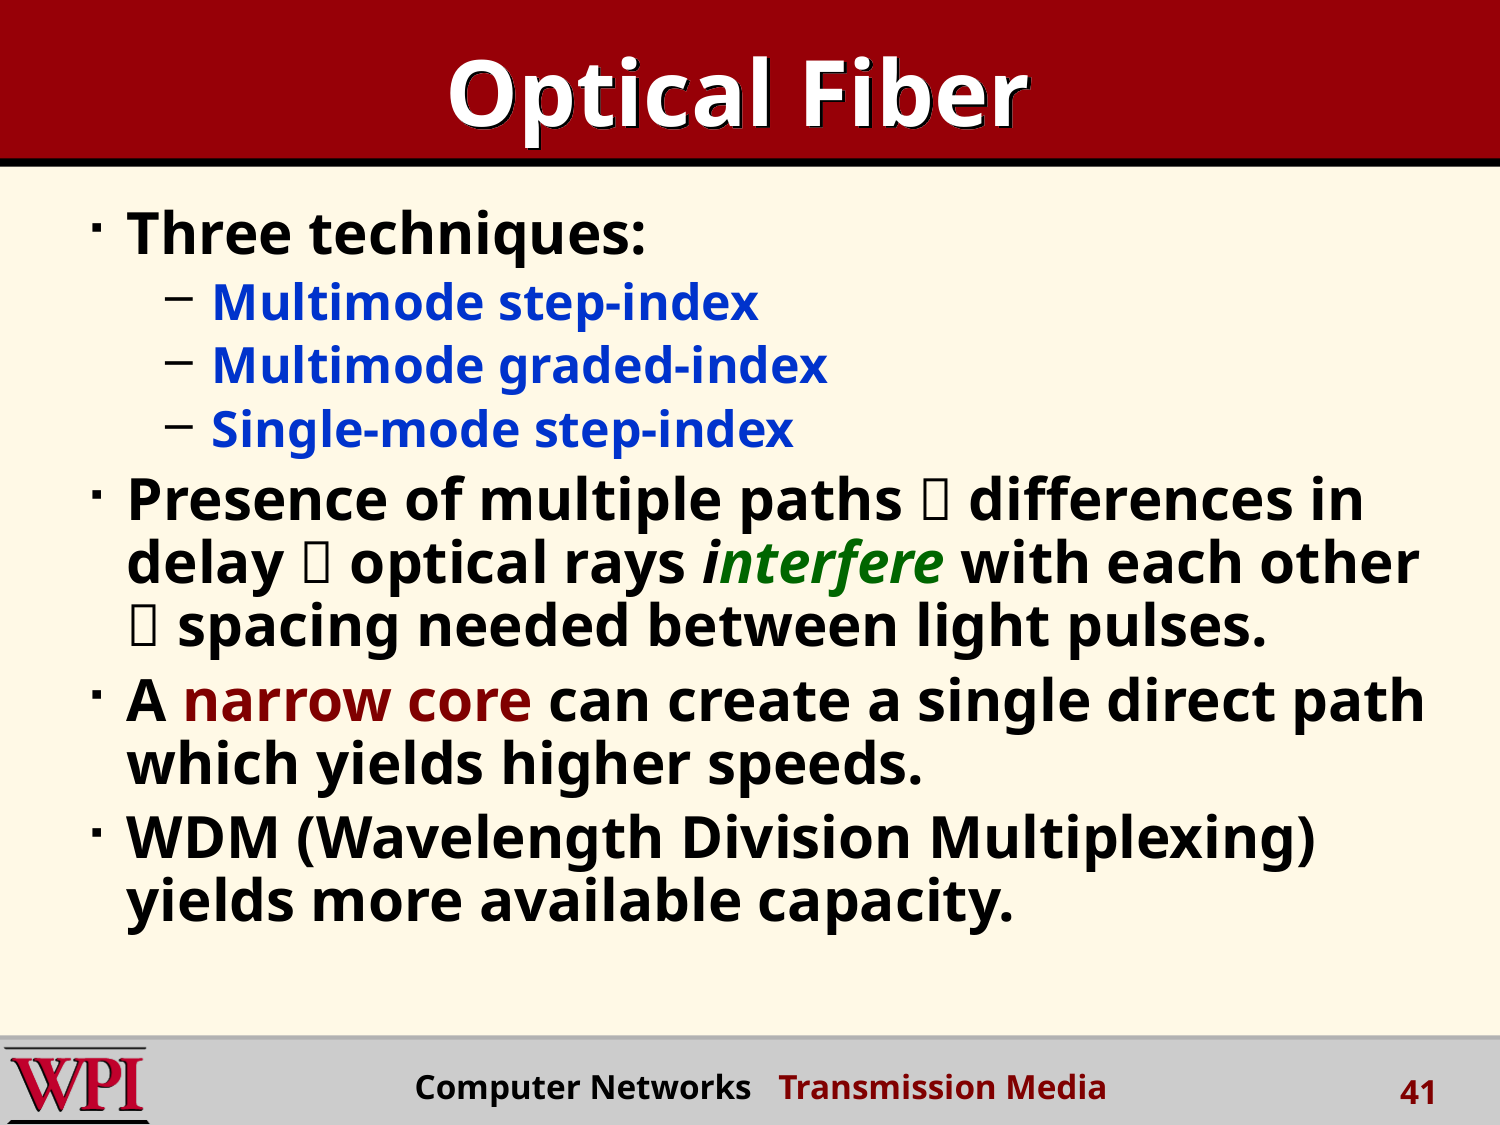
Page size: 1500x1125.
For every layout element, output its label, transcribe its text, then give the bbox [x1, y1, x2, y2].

list Three techniques: Multimode step-index Multimode graded-index Single-mode step-index Presence of multiple paths  differences in delay  optical rays interfere with each other  spacing needed between light pulses. A narrow core can create a single direct path which yields higher speeds. WDM (Wavelength Division Multiplexing) yields more available capacity. [74, 196, 1471, 1036]
title Optical Fiber [29, 18, 1471, 150]
picture [0, 1040, 1500, 1125]
slide_number 41 [1344, 1063, 1495, 1102]
picture [0, 0, 1500, 158]
picture [0, 167, 1500, 1035]
footer Computer Networks Transmission Media [210, 1058, 1304, 1107]
